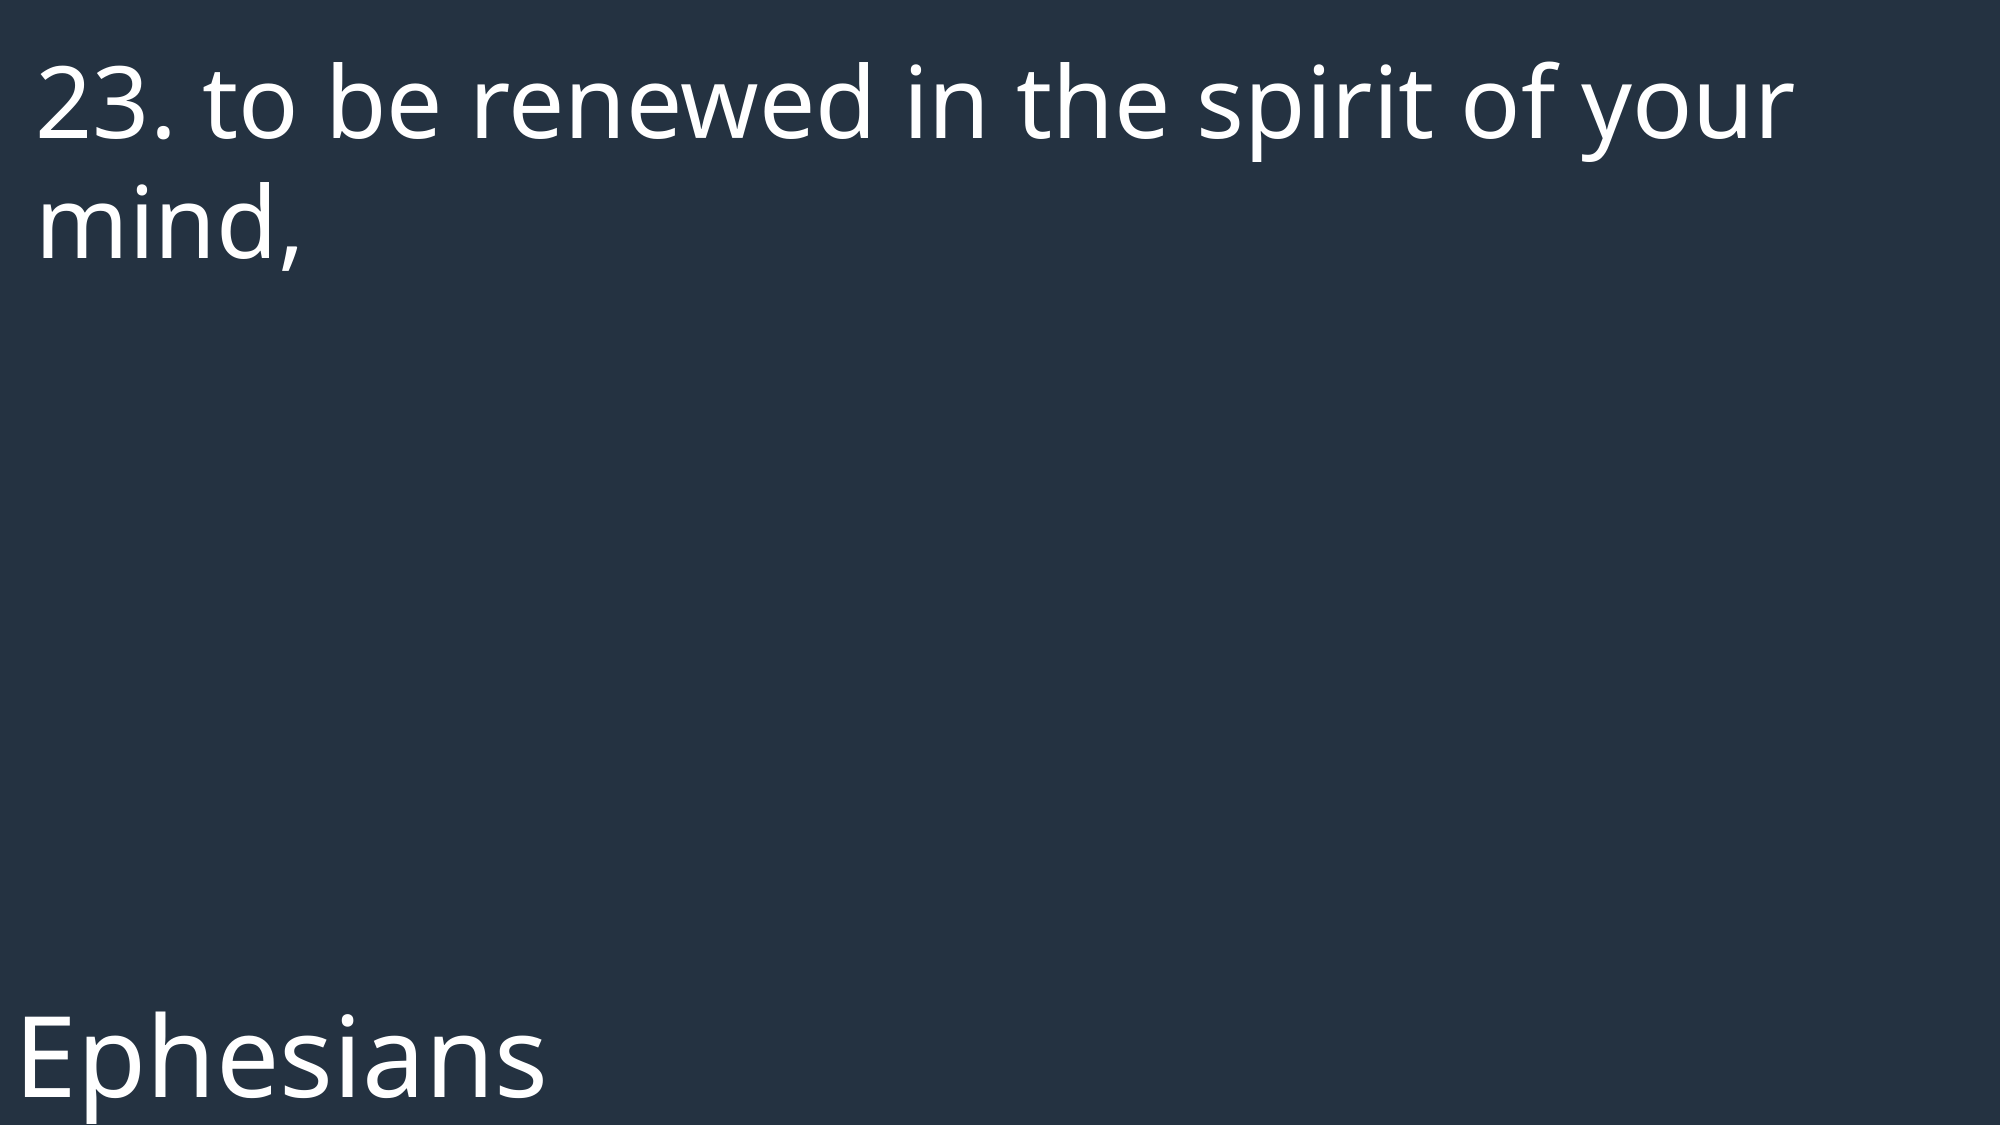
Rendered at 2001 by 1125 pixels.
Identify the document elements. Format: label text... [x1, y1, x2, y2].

text_box Ephesians [0, 977, 584, 1125]
text_box 23. to be renewed in the spirit of your mind, [21, 31, 1971, 287]
